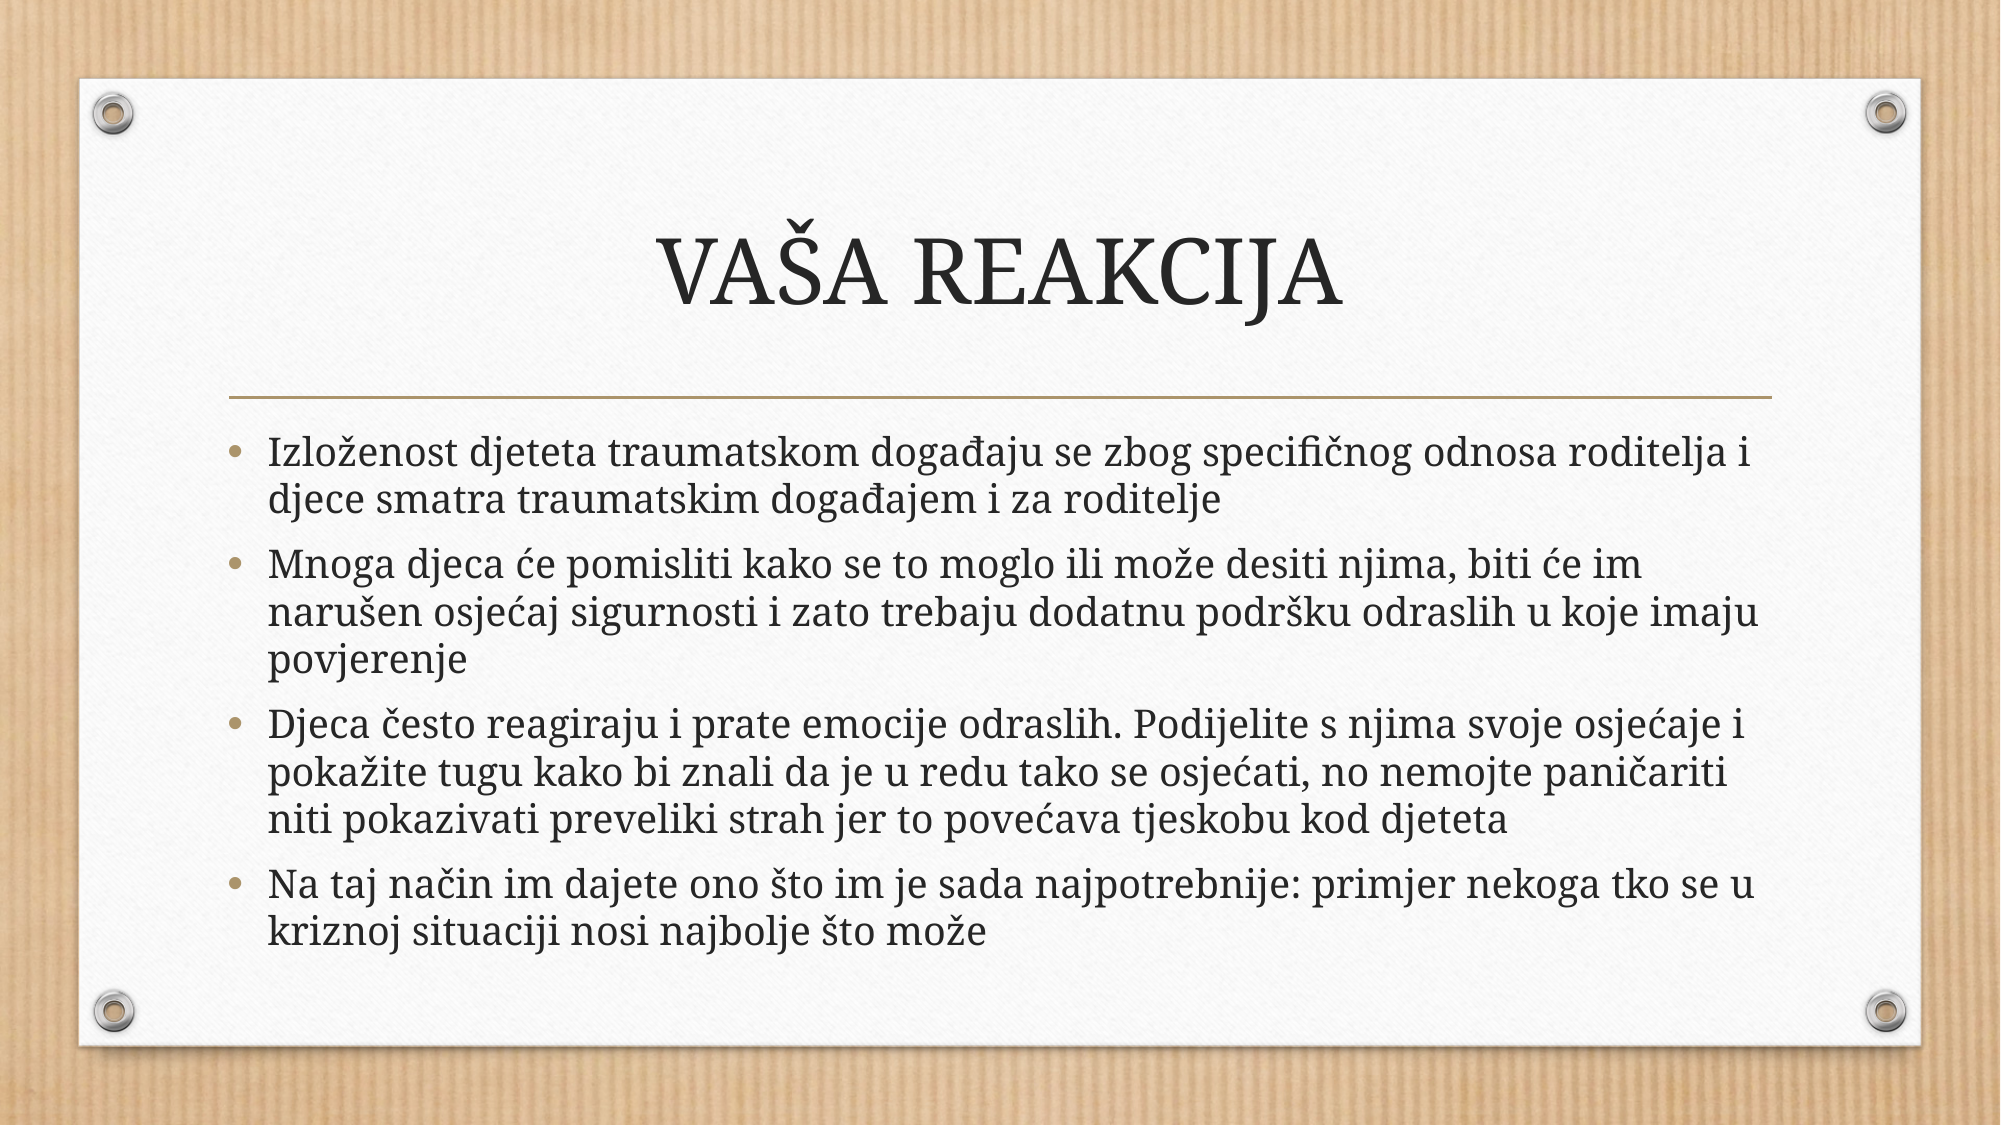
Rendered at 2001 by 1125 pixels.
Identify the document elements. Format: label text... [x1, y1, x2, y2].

picture [0, 0, 2001, 1125]
title VAŠA REAKCIJA [212, 161, 1788, 375]
list Izloženost djeteta traumatskom događaju se zbog specifičnog odnosa roditelja i djece smatra traumatskim događajem i za roditelje Mnoga djeca će pomisliti kako se to moglo ili može desiti njima, biti će im narušen osjećaj sigurnosti i zato trebaju dodatnu podršku odraslih u koje imaju povjerenje Djeca često reagiraju i prate emocije odraslih. Podijelite s njima svoje osjećaje i pokažite tugu kako bi znali da je u redu tako se osjećati, no nemojte paničariti niti pokazivati preveliki strah jer to povećava tjeskobu kod djeteta Na taj način im dajete ono što im je sada najpotrebnije: primjer nekoga tko se u kriznoj situaciji nosi najbolje što može [212, 419, 1788, 964]
